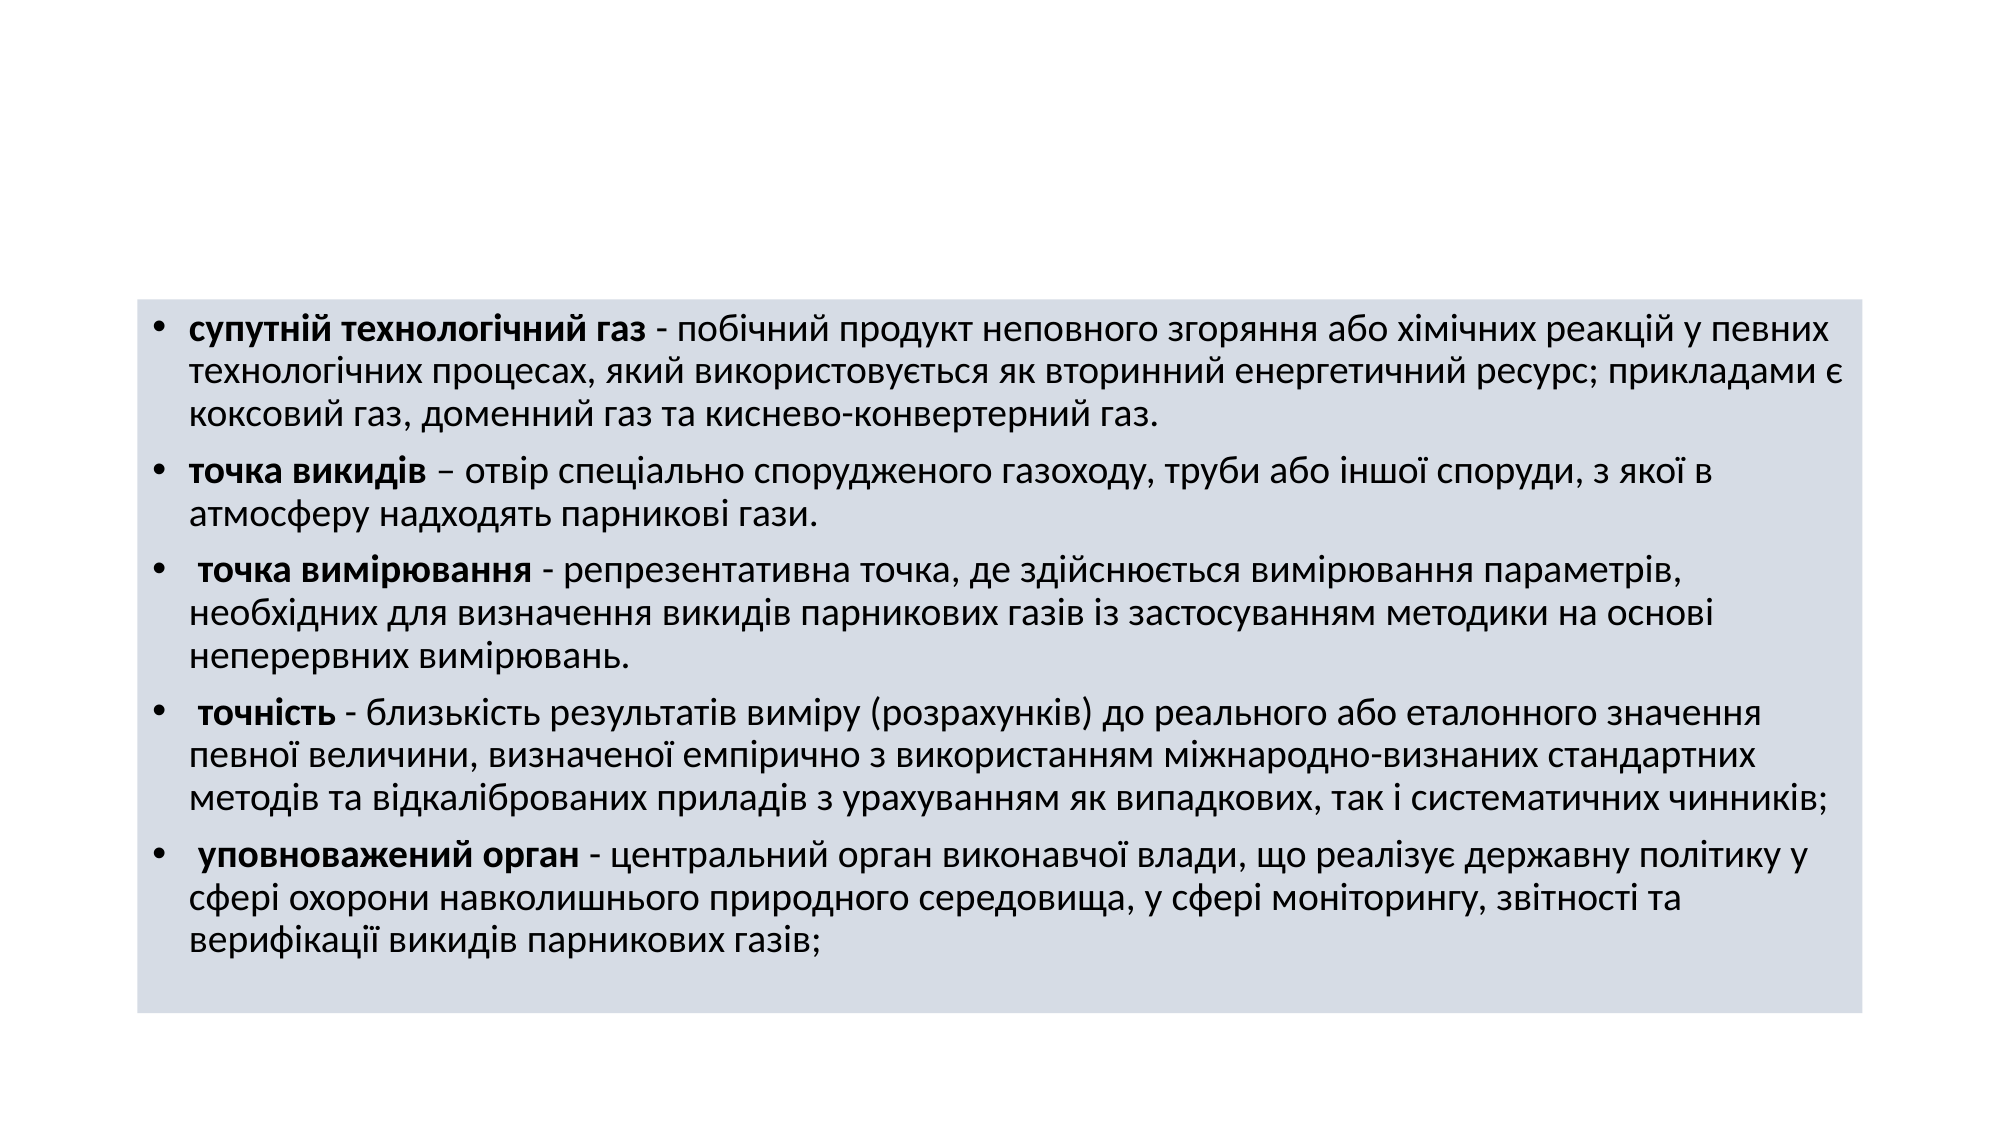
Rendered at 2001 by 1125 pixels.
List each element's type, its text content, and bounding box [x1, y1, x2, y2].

list супутній технологічний газ - побічний продукт неповного згоряння або хімічних реакцій у певних технологічних процесах, який використовується як вторинний енергетичний ресурс; прикладами є коксовий газ, доменний газ та киснево-конвертерний газ. точка викидів – отвір спеціально спорудженого газоходу, труби або іншої споруди, з якої в атмосферу надходять парникові гази. точка вимірювання - репрезентативна точка, де здійснюється вимірювання параметрів, необхідних для визначення викидів парникових газів із застосуванням методики на основі неперервних вимірювань. точність - близькість результатів виміру (розрахунків) до реального або еталонного значення певної величини, визначеної емпірично з використанням міжнародно-визнаних стандартних методів та відкаліброваних приладів з урахуванням як випадкових, так і систематичних чинників; уповноважений орган - центральний орган виконавчої влади, що реалізує державну політику у сфері охорони навколишнього природного середовища, у сфері моніторингу, звітності та верифікації викидів парникових газів; [137, 299, 1863, 1014]
